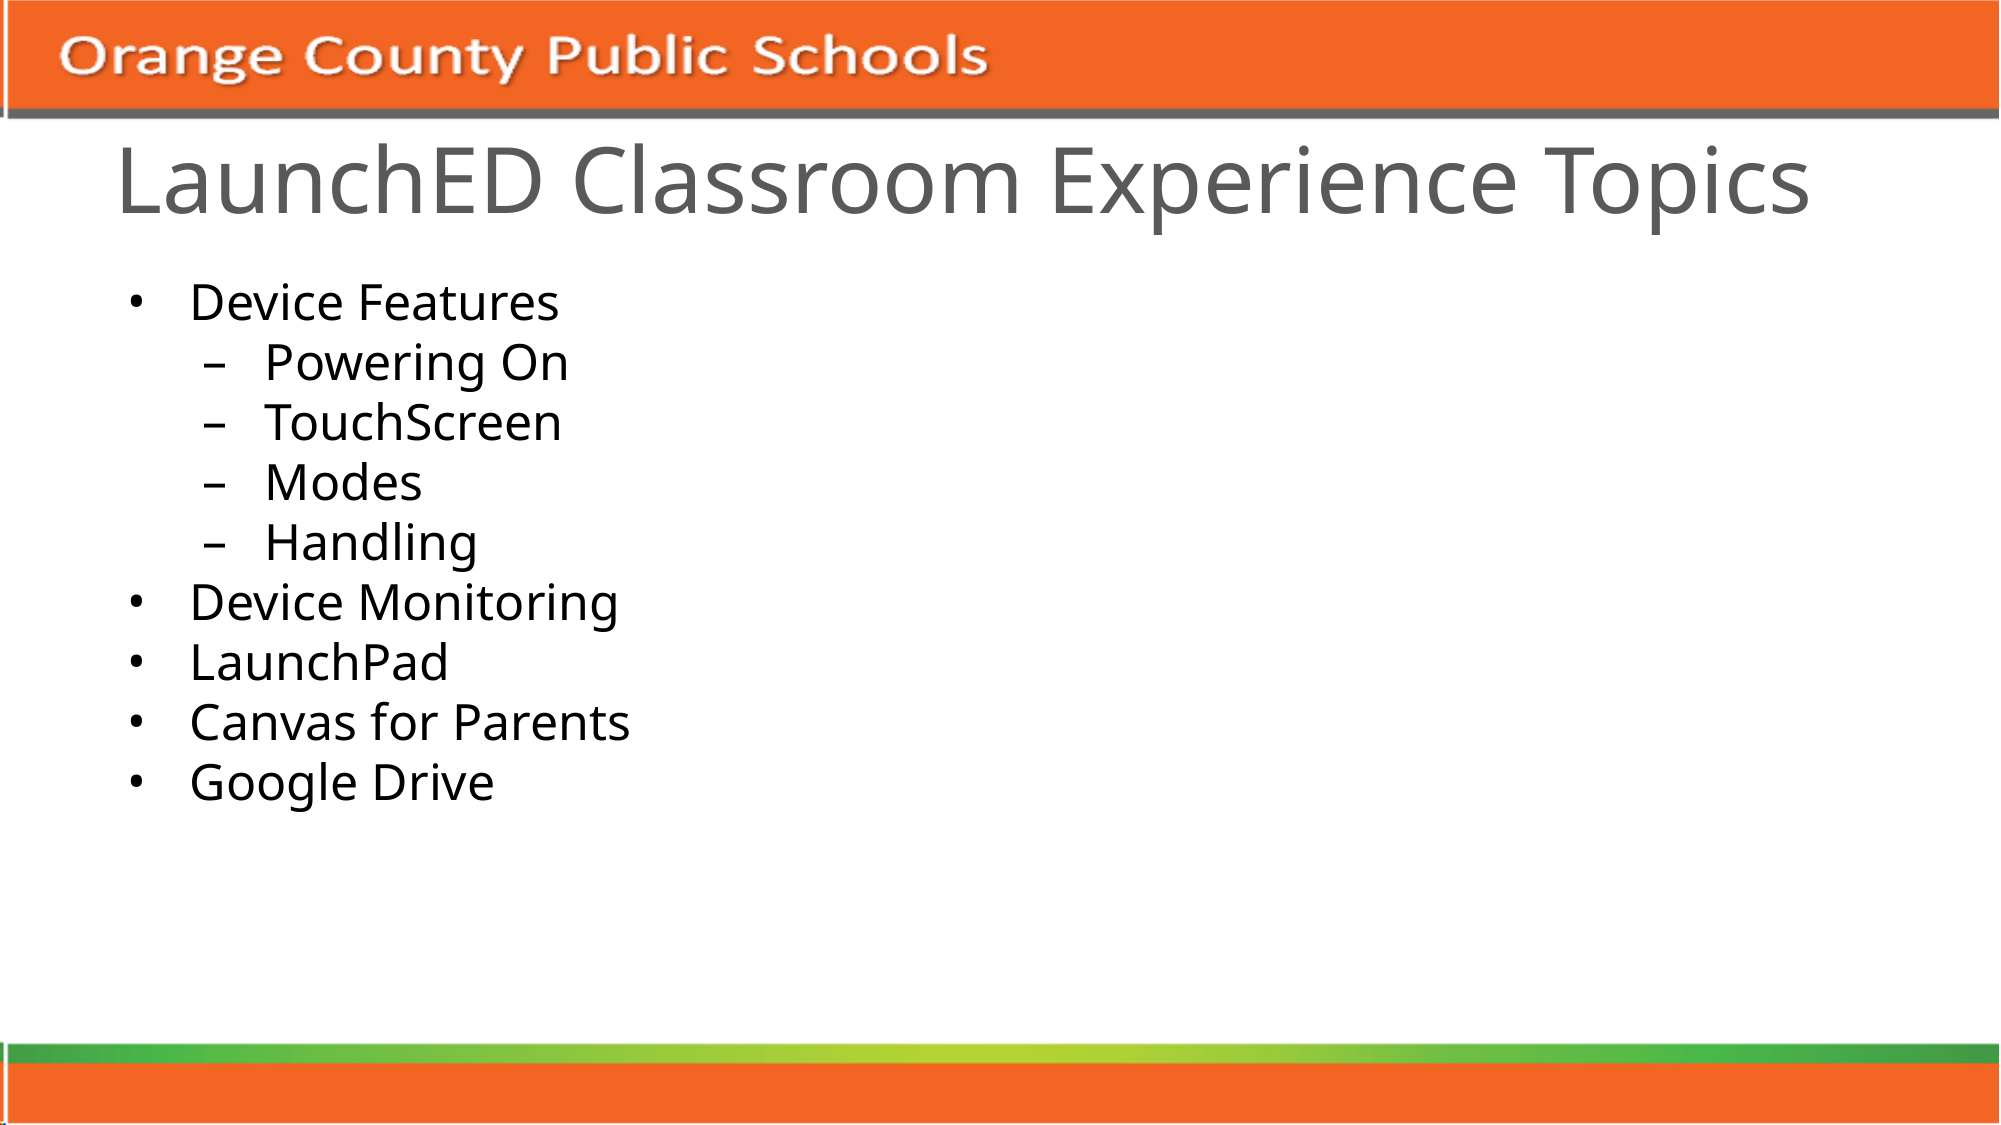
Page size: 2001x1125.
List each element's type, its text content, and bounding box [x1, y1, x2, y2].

picture [0, 0, 1999, 1125]
list Device Features Powering On TouchScreen Modes Handling Device Monitoring LaunchPad Canvas for Parents Google Drive [99, 262, 1900, 1005]
title LaunchED Classroom Experience Topics [99, 90, 1900, 262]
